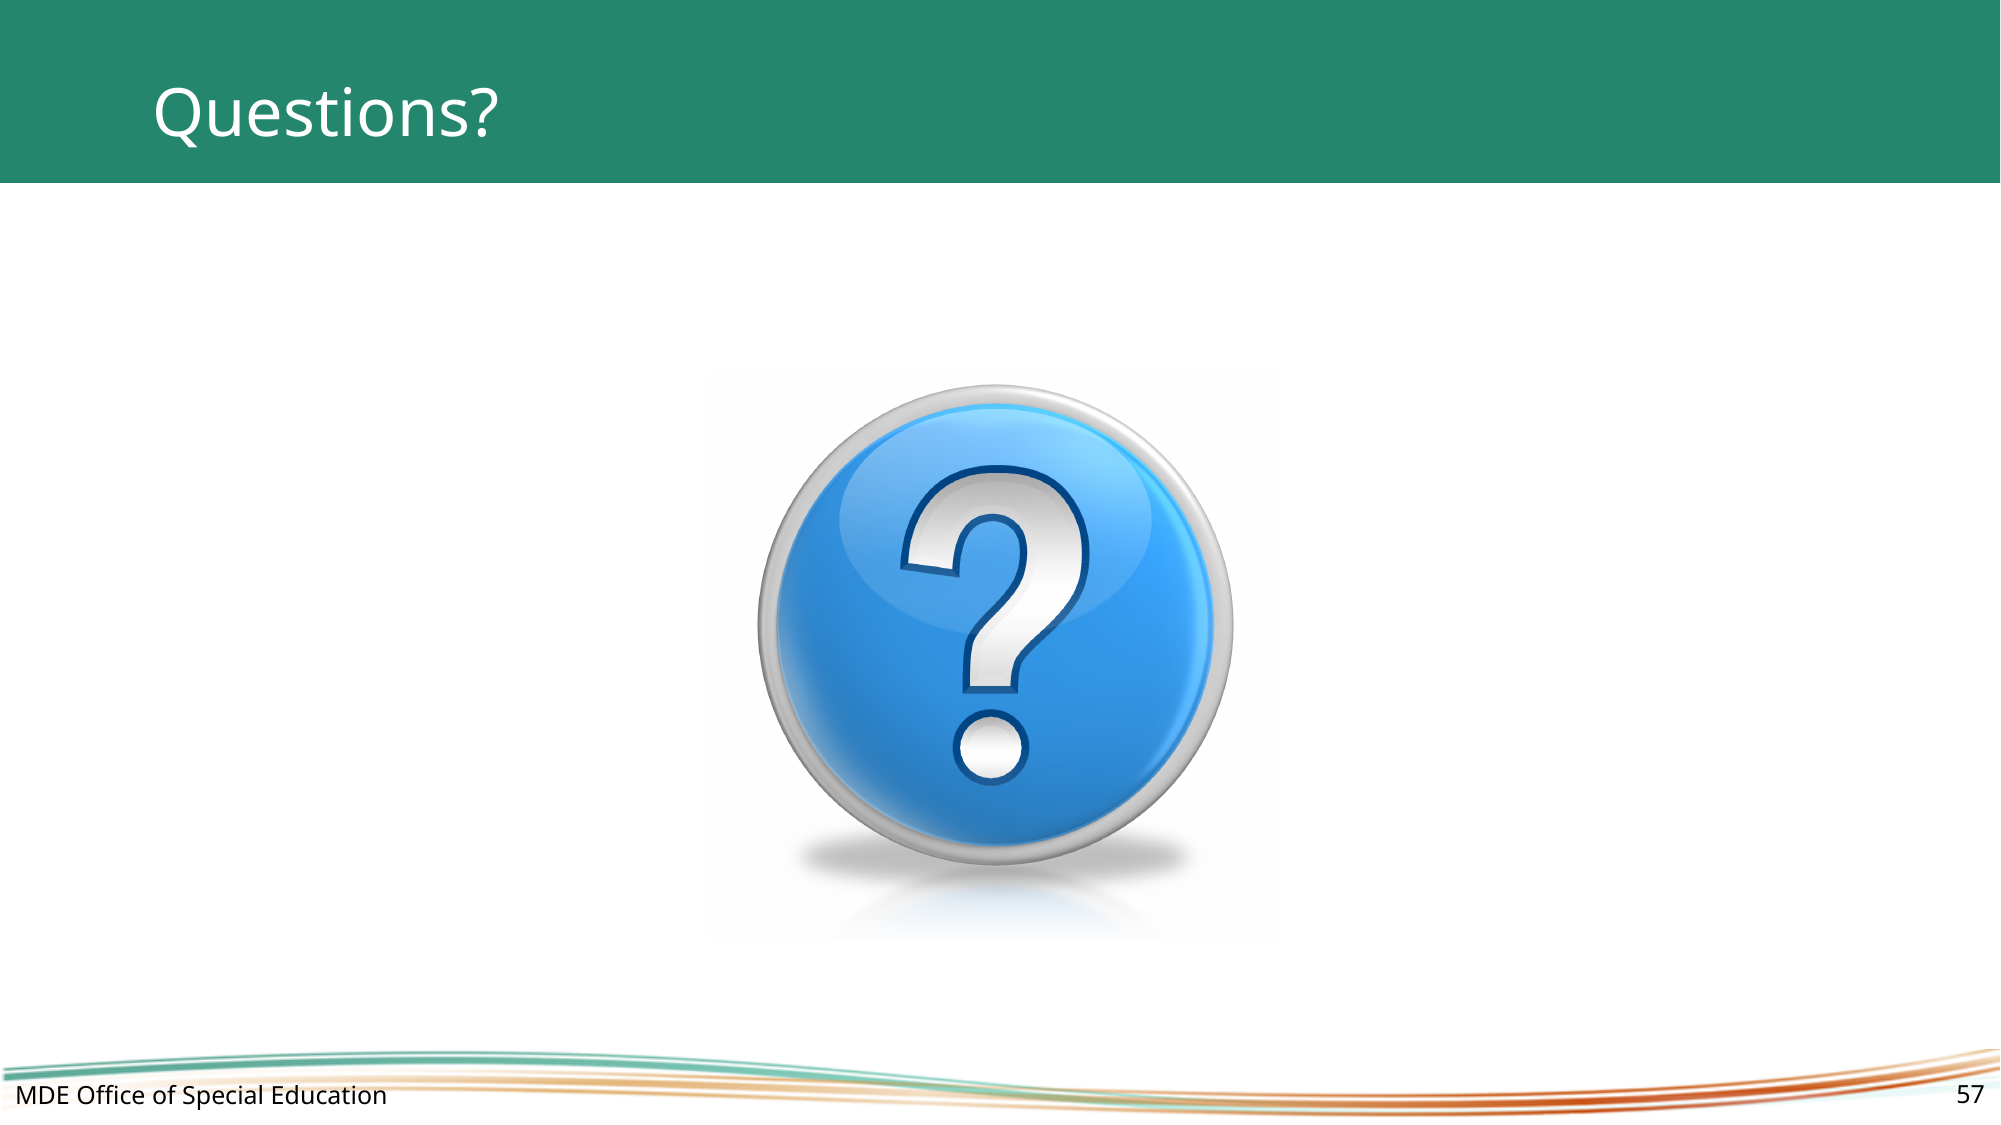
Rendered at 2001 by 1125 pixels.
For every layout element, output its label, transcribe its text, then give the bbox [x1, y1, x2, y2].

picture [0, 1049, 2000, 1125]
title Questions? [137, 46, 1863, 183]
footer MDE Office of Special Education [0, 1065, 904, 1125]
picture [709, 370, 1280, 941]
slide_number 57 [1827, 1065, 2000, 1125]
